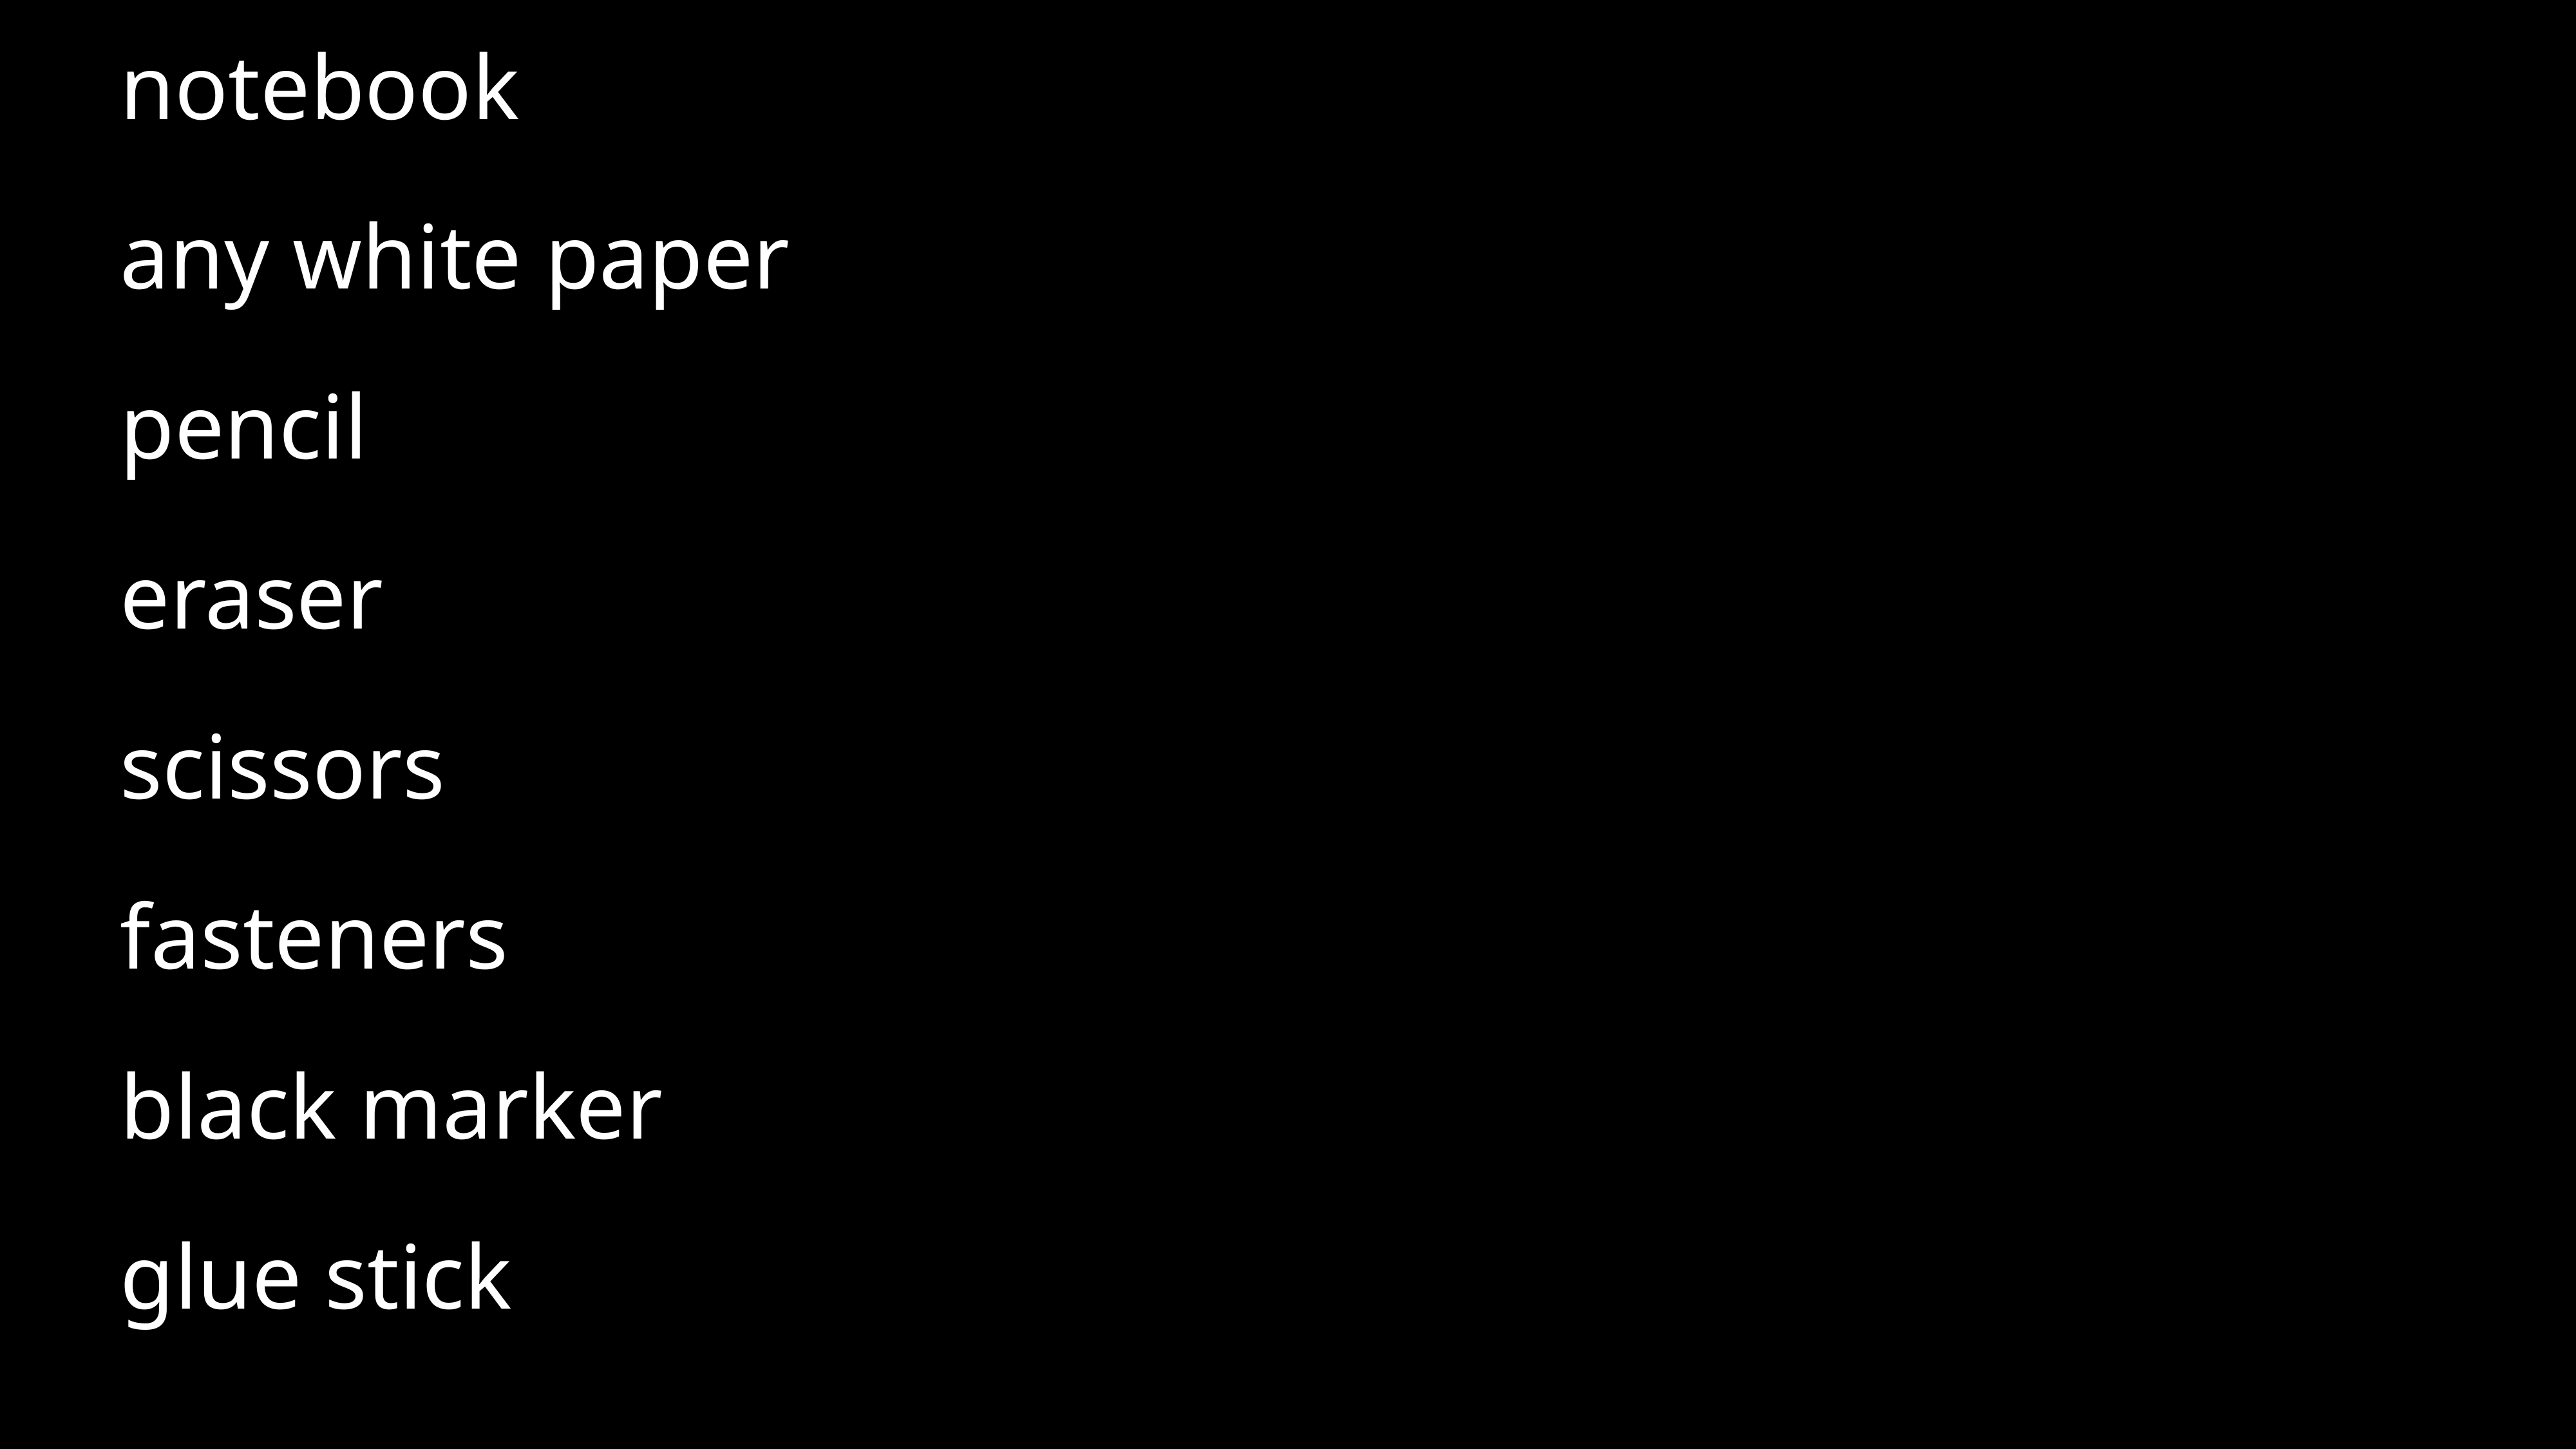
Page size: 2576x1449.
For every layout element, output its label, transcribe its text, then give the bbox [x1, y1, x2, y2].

text_box notebook any white paper pencil eraser scissors fasteners black marker glue stick [115, 46, 796, 1449]
